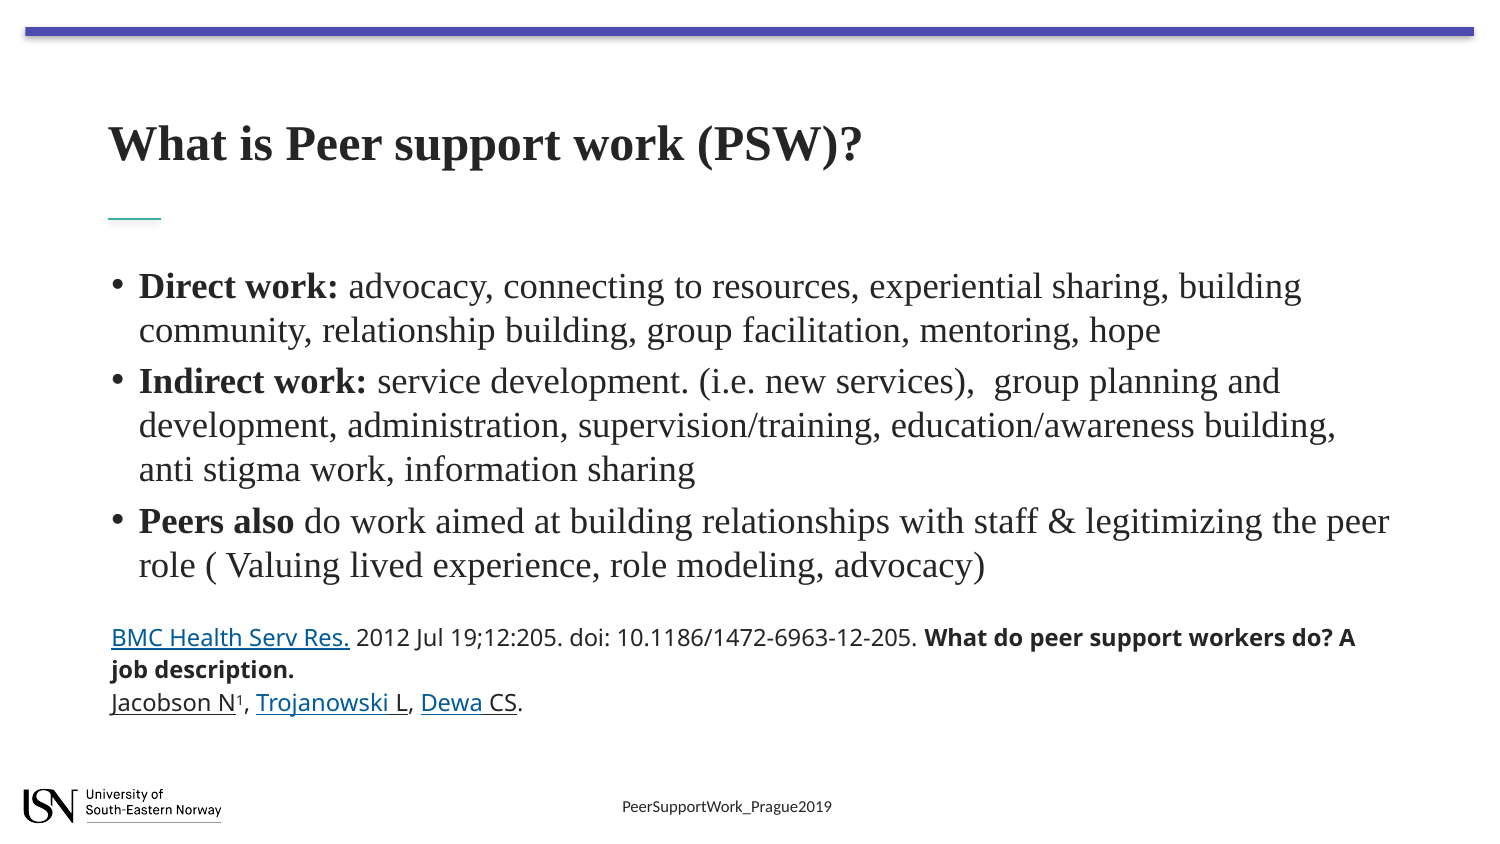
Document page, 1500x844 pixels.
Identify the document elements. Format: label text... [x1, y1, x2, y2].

title What is Peer support work (PSW)? [107, 70, 1414, 211]
picture [3, 768, 238, 844]
footer PeerSupportWork_Prague2019 [489, 793, 965, 820]
list Direct work: advocacy, connecting to resources, experiential sharing, building community, relationship building, group facilitation, mentoring, hope Indirect work: service development. (i.e. new services), group planning and development, administration, supervision/training, education/awareness building, anti stigma work, information sharing Peers also do work aimed at building relationships with staff & legitimizing the peer role ( Valuing lived experience, role modeling, advocacy) BMC Health Serv Res. 2012 Jul 19;12:205. doi: 10.1186/1472-6963-12-205. What do peer support workers do? A job description. Jacobson N1, Trojanowski L, Dewa CS. [96, 261, 1414, 730]
